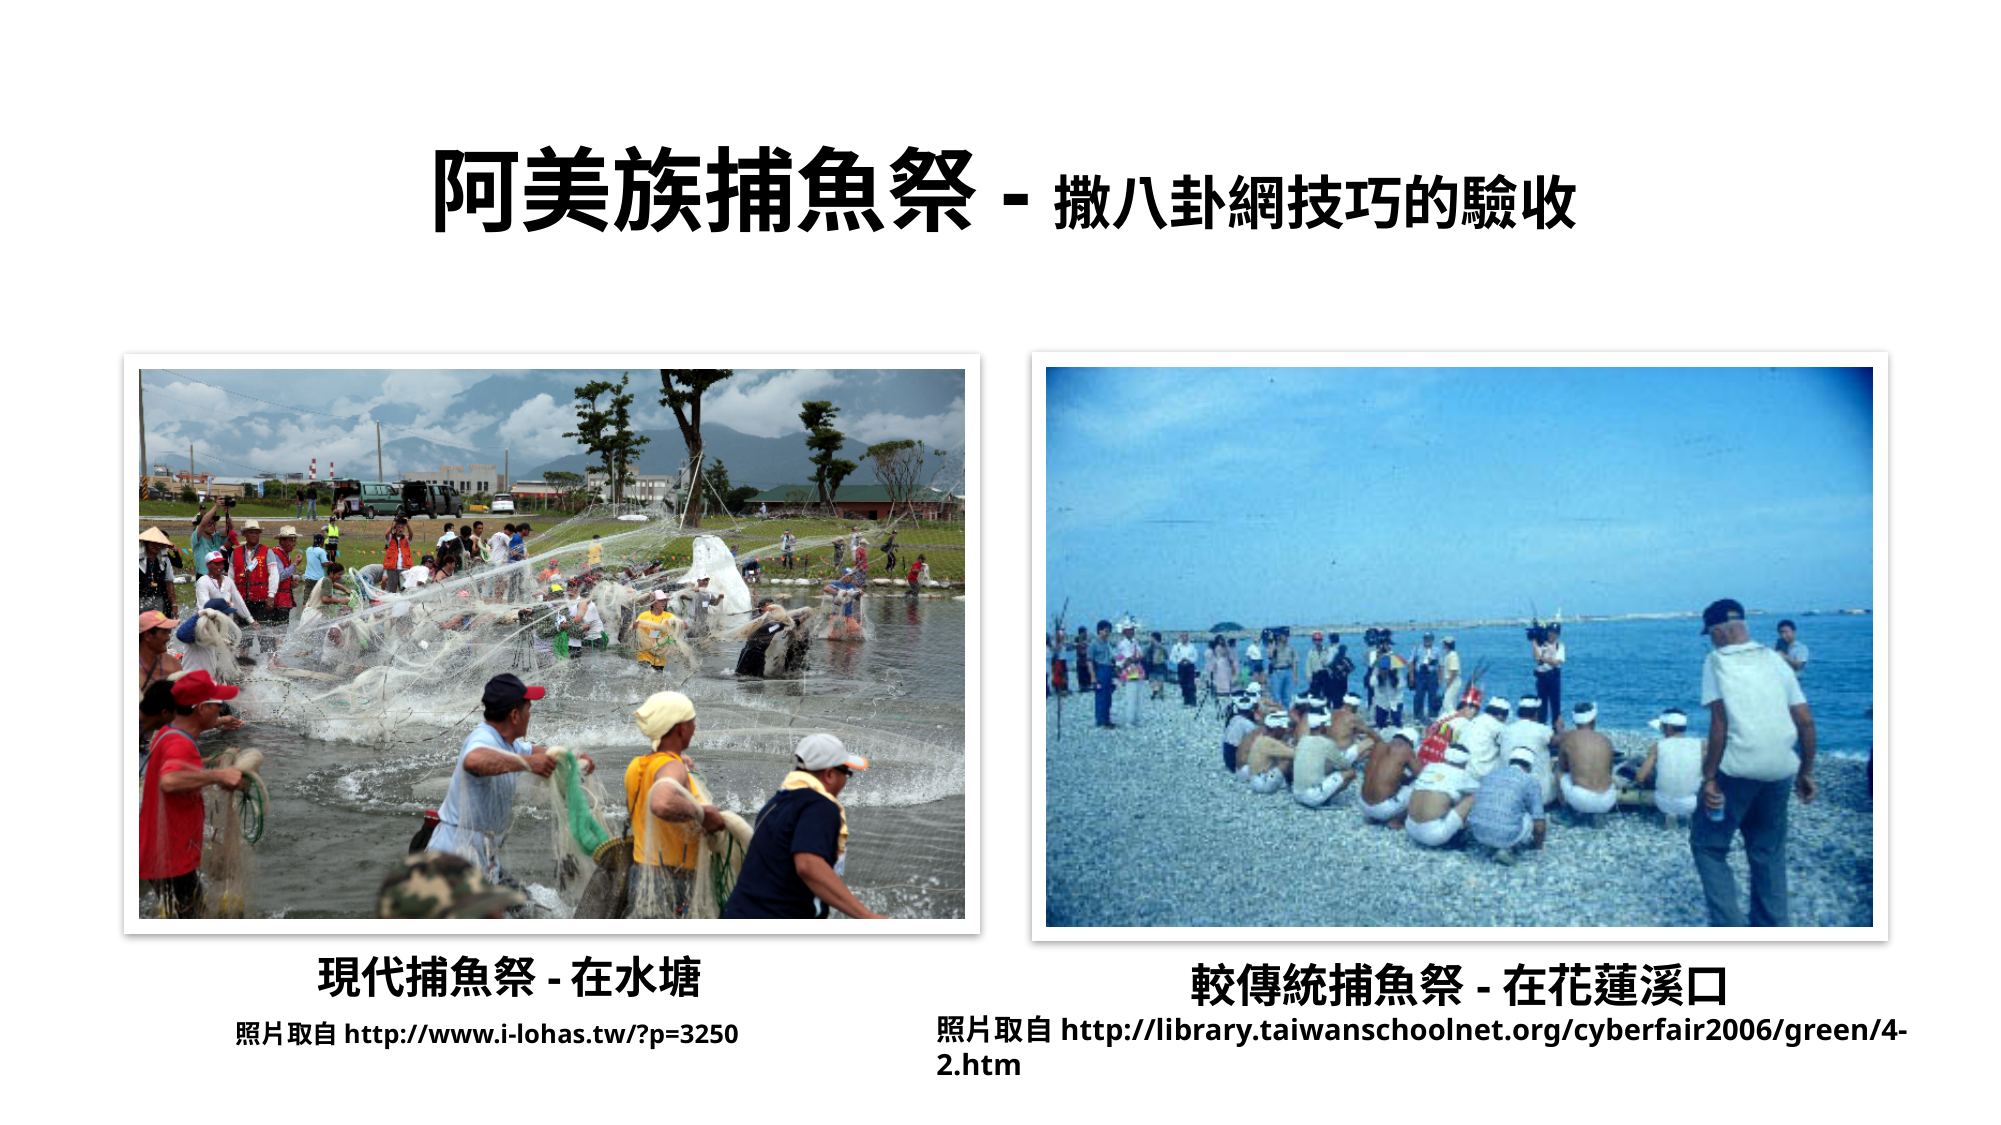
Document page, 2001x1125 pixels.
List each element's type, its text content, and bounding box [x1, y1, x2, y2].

picture [1046, 366, 1873, 927]
title 阿美族捕魚祭-撒八卦網技巧的驗收 [140, 86, 1866, 304]
list 現代捕魚祭-在水塘 照片取自http://www.i-lohas.tw/?p=3250 [220, 948, 800, 1059]
picture [138, 368, 966, 920]
text_box 較傳統捕魚祭-在花蓮溪口 照片取自http://library.taiwanschoolnet.org/cyberfair2006/green/4-2.htm [921, 949, 2000, 1089]
